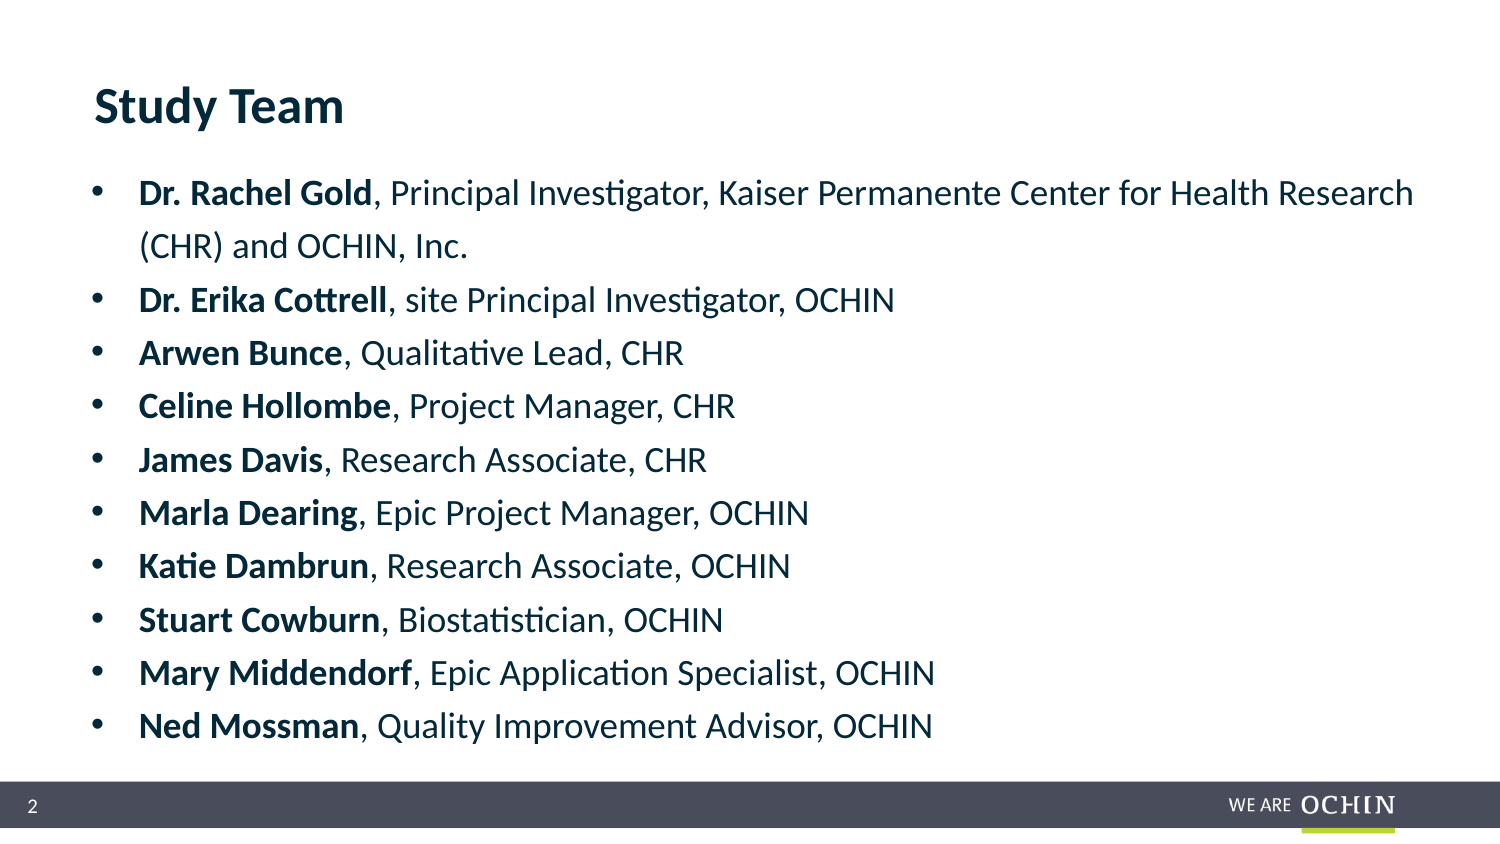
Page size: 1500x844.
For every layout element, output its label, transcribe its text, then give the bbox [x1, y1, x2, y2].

picture [0, 767, 1500, 844]
list Dr. Rachel Gold, Principal Investigator, Kaiser Permanente Center for Health Research (CHR) and OCHIN, Inc. Dr. Erika Cottrell, site Principal Investigator, OCHIN Arwen Bunce, Qualitative Lead, CHR Celine Hollombe, Project Manager, CHR James Davis, Research Associate, CHR Marla Dearing, Epic Project Manager, OCHIN Katie Dambrun, Research Associate, OCHIN Stuart Cowburn, Biostatistician, OCHIN Mary Middendorf, Epic Application Specialist, OCHIN Ned Mossman, Quality Improvement Advisor, OCHIN [0, 151, 1500, 756]
title Study Team [79, 57, 1430, 149]
